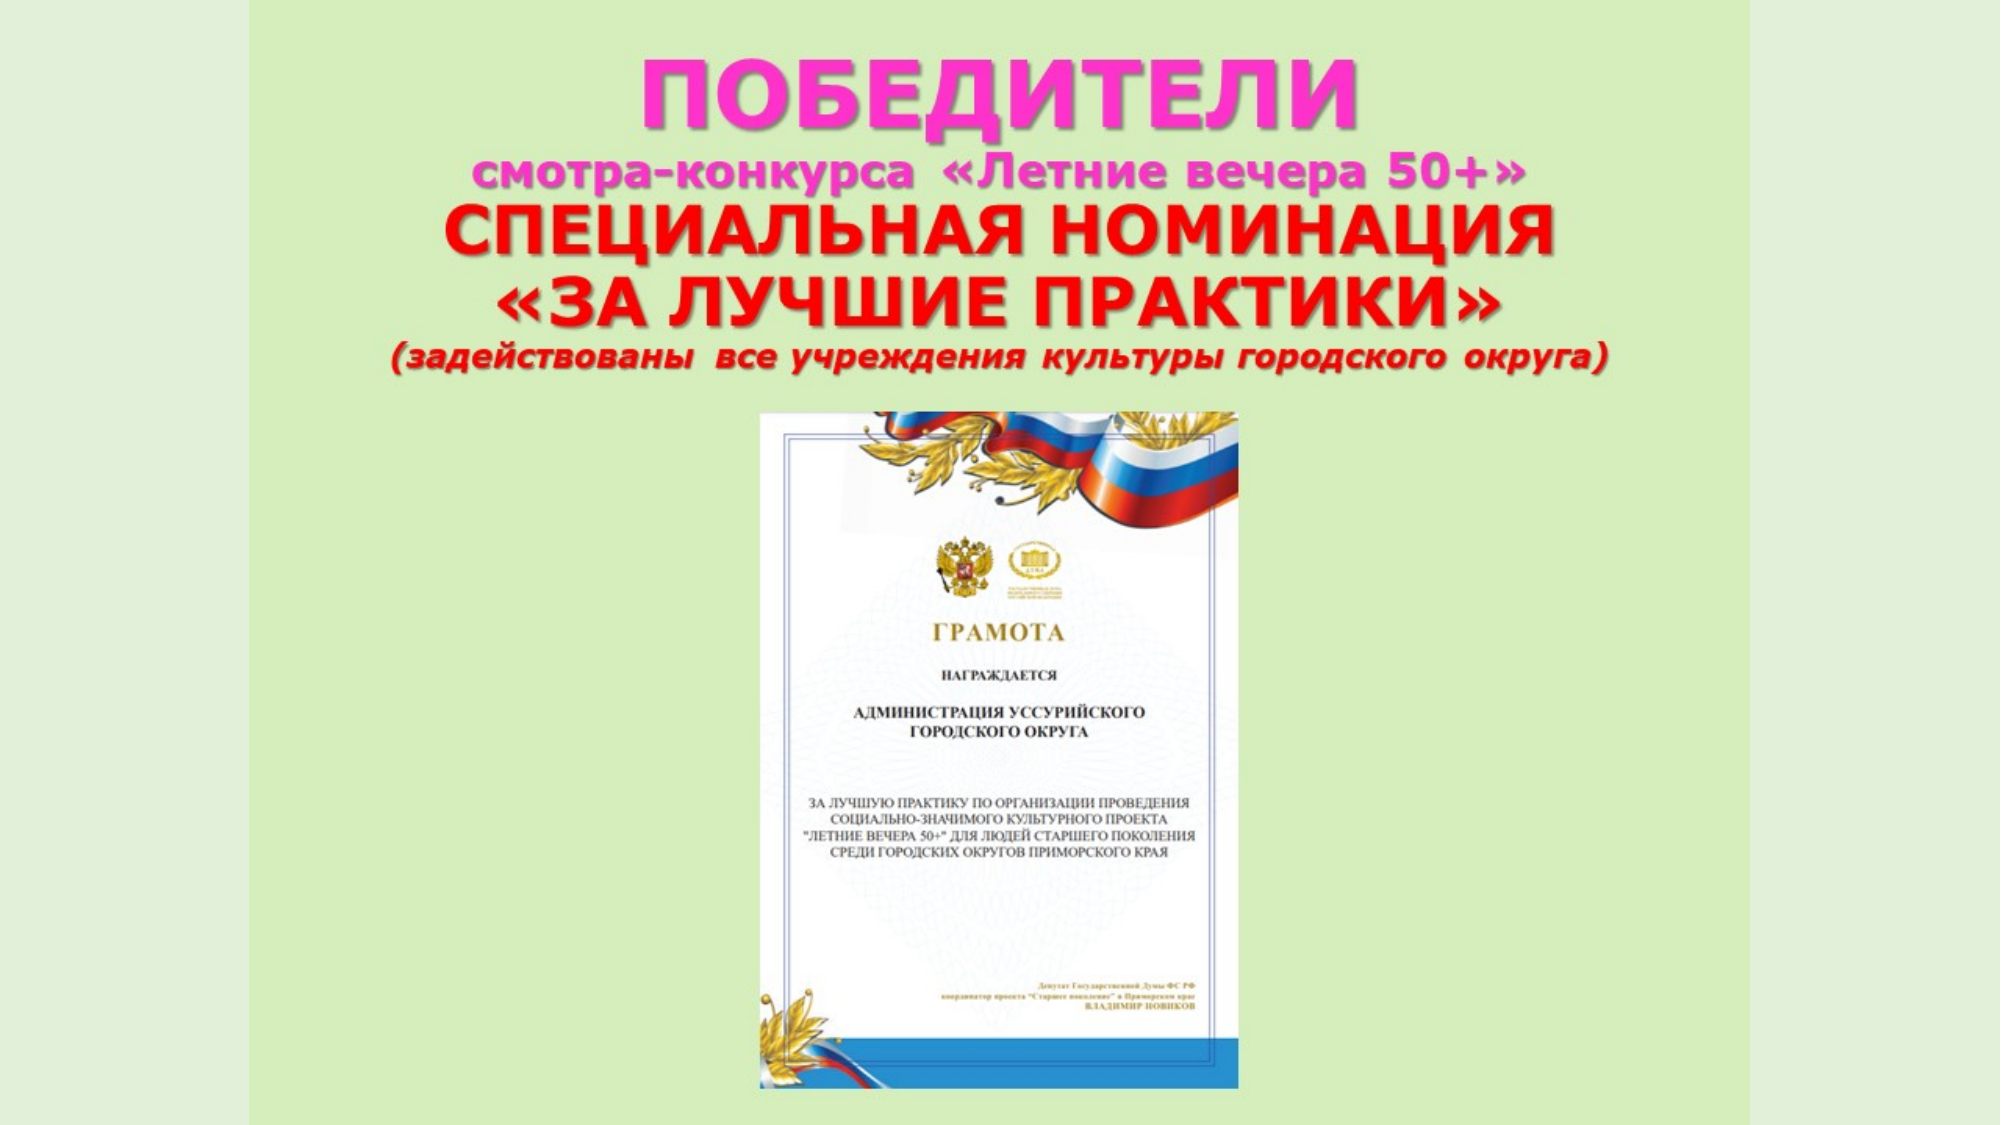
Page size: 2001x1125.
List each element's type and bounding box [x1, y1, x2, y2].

picture [249, 0, 1750, 1125]
